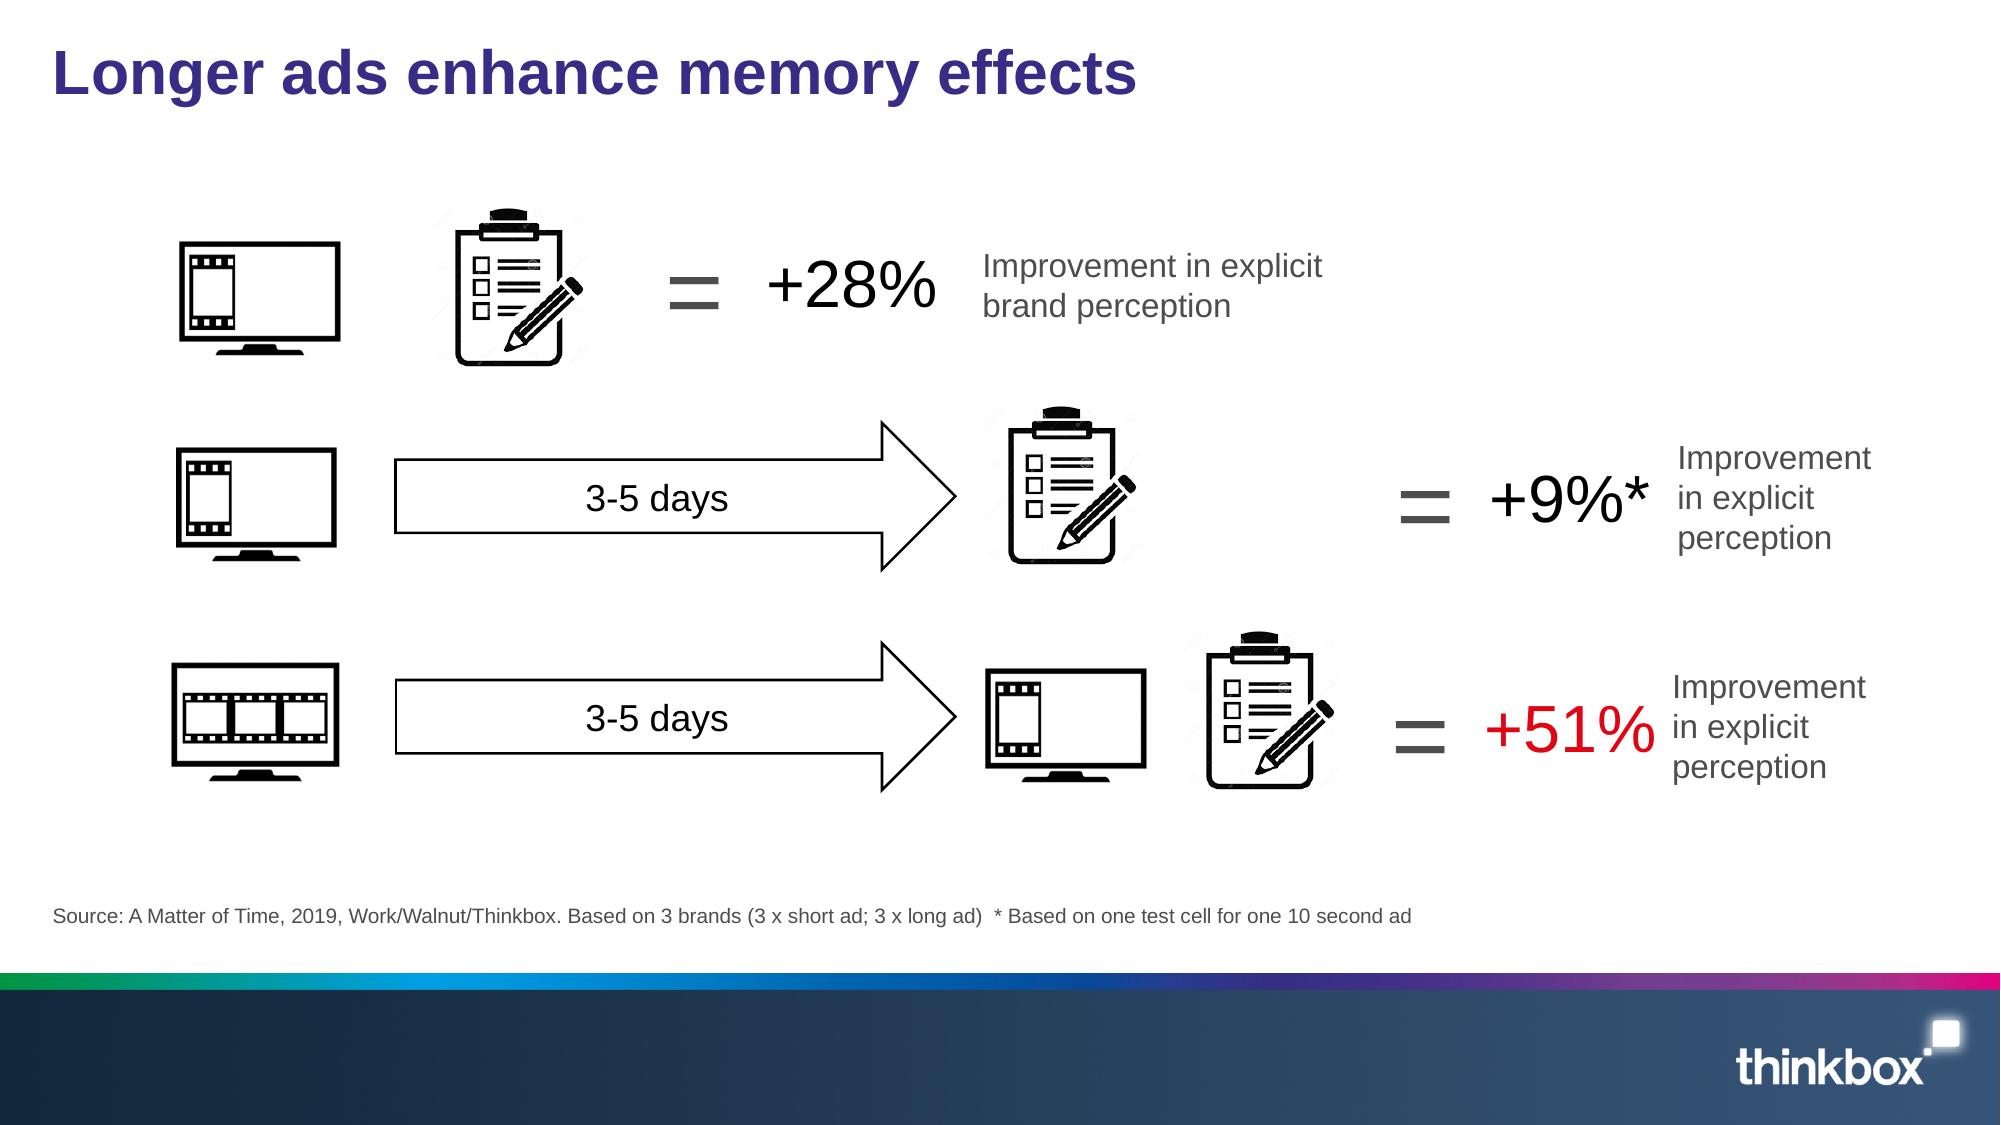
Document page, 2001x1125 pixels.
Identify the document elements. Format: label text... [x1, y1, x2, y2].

picture [419, 193, 597, 377]
text_box Improvement in explicit perception [1657, 658, 1886, 793]
picture [115, 189, 395, 835]
title Longer ads enhance memory effects [37, 33, 1899, 201]
picture [972, 391, 1150, 575]
text_box +28% [751, 233, 956, 329]
text_box Source: A Matter of Time, 2019, Work/Walnut/Thinkbox. Based on 3 brands (3 x short ad; 3 x long ad) * Based on one test cell for one 10 second ad [37, 894, 1898, 945]
text_box Improvement in explicit perception [1662, 428, 1891, 564]
text_box Improvement in explicit brand perception [967, 236, 1365, 332]
text_box 3-5 days [394, 420, 957, 573]
text_box = [1381, 433, 1543, 568]
text_box = [650, 219, 812, 355]
picture [0, 973, 2000, 1125]
picture [931, 616, 1348, 834]
text_box +51% [1469, 678, 1657, 773]
text_box 3-5 days [395, 640, 931, 793]
text_box = [1376, 662, 1538, 798]
text_box +9%* [1474, 448, 1662, 544]
